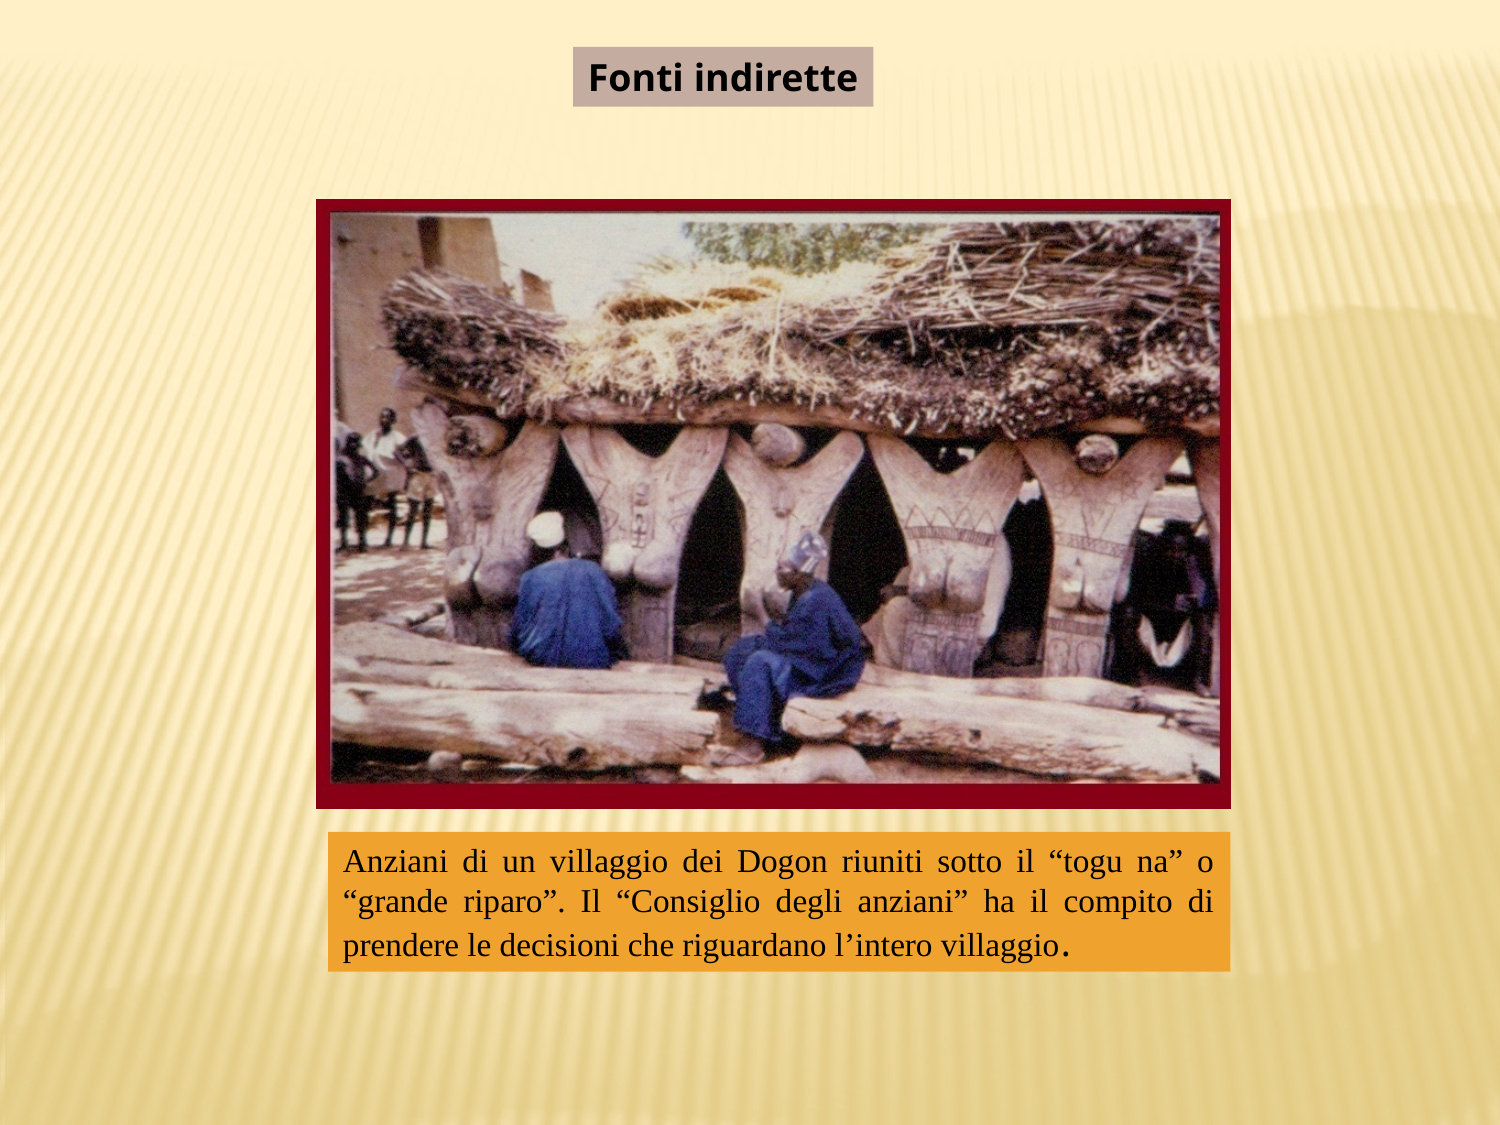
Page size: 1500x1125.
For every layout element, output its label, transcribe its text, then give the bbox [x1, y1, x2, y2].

picture [316, 198, 1231, 809]
text_box Fonti indirette [573, 46, 874, 107]
text_box Anziani di un villaggio dei Dogon riuniti sotto il “togu na” o “grande riparo”. Il “Consiglio degli anziani” ha il compito di prendere le decisioni che riguardano l’intero villaggio. [328, 831, 1231, 972]
